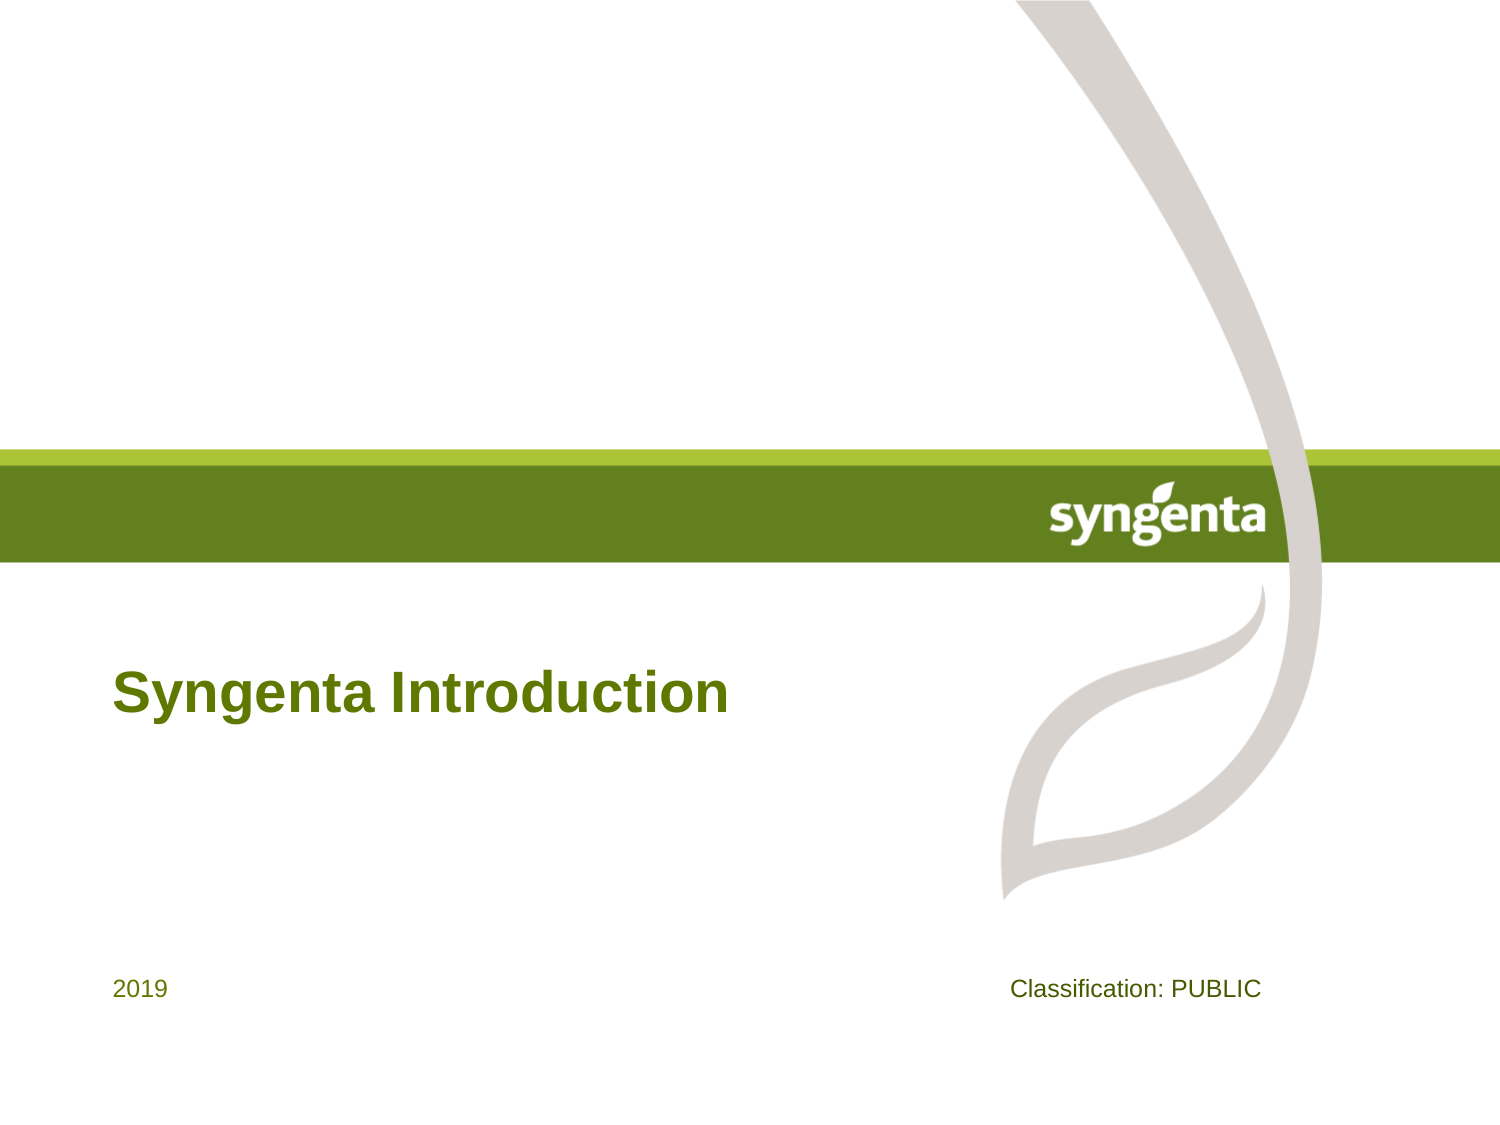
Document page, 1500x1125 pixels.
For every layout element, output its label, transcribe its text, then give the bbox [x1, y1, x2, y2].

title Syngenta Introduction [112, 661, 1294, 732]
picture [0, 0, 1500, 1125]
subtitle 2019 [112, 972, 804, 1032]
footer Classification: PUBLIC [814, 972, 1270, 1032]
